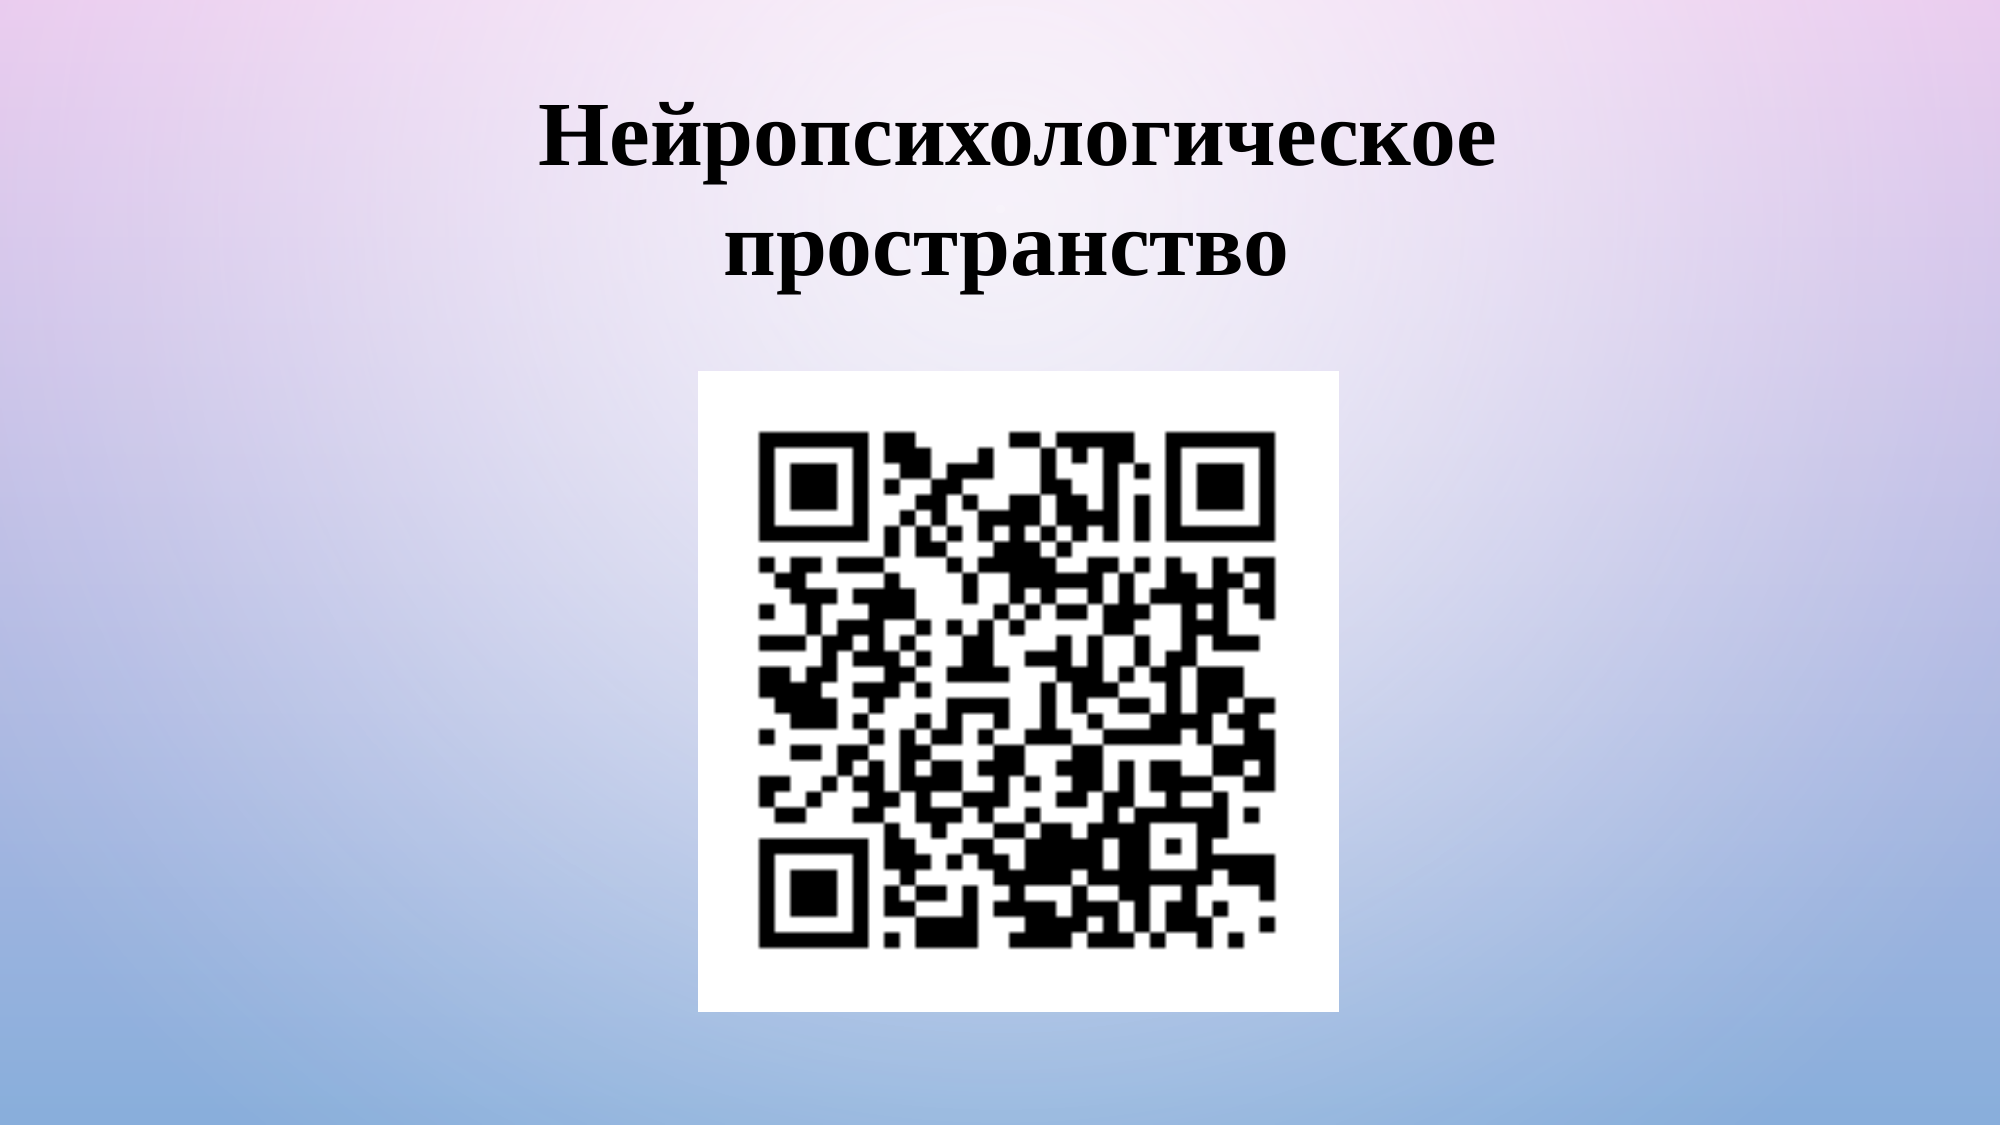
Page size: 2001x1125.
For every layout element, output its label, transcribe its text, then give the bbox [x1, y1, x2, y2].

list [698, 371, 1339, 1012]
text_box Нейропсихологическое пространство [502, 66, 1535, 302]
